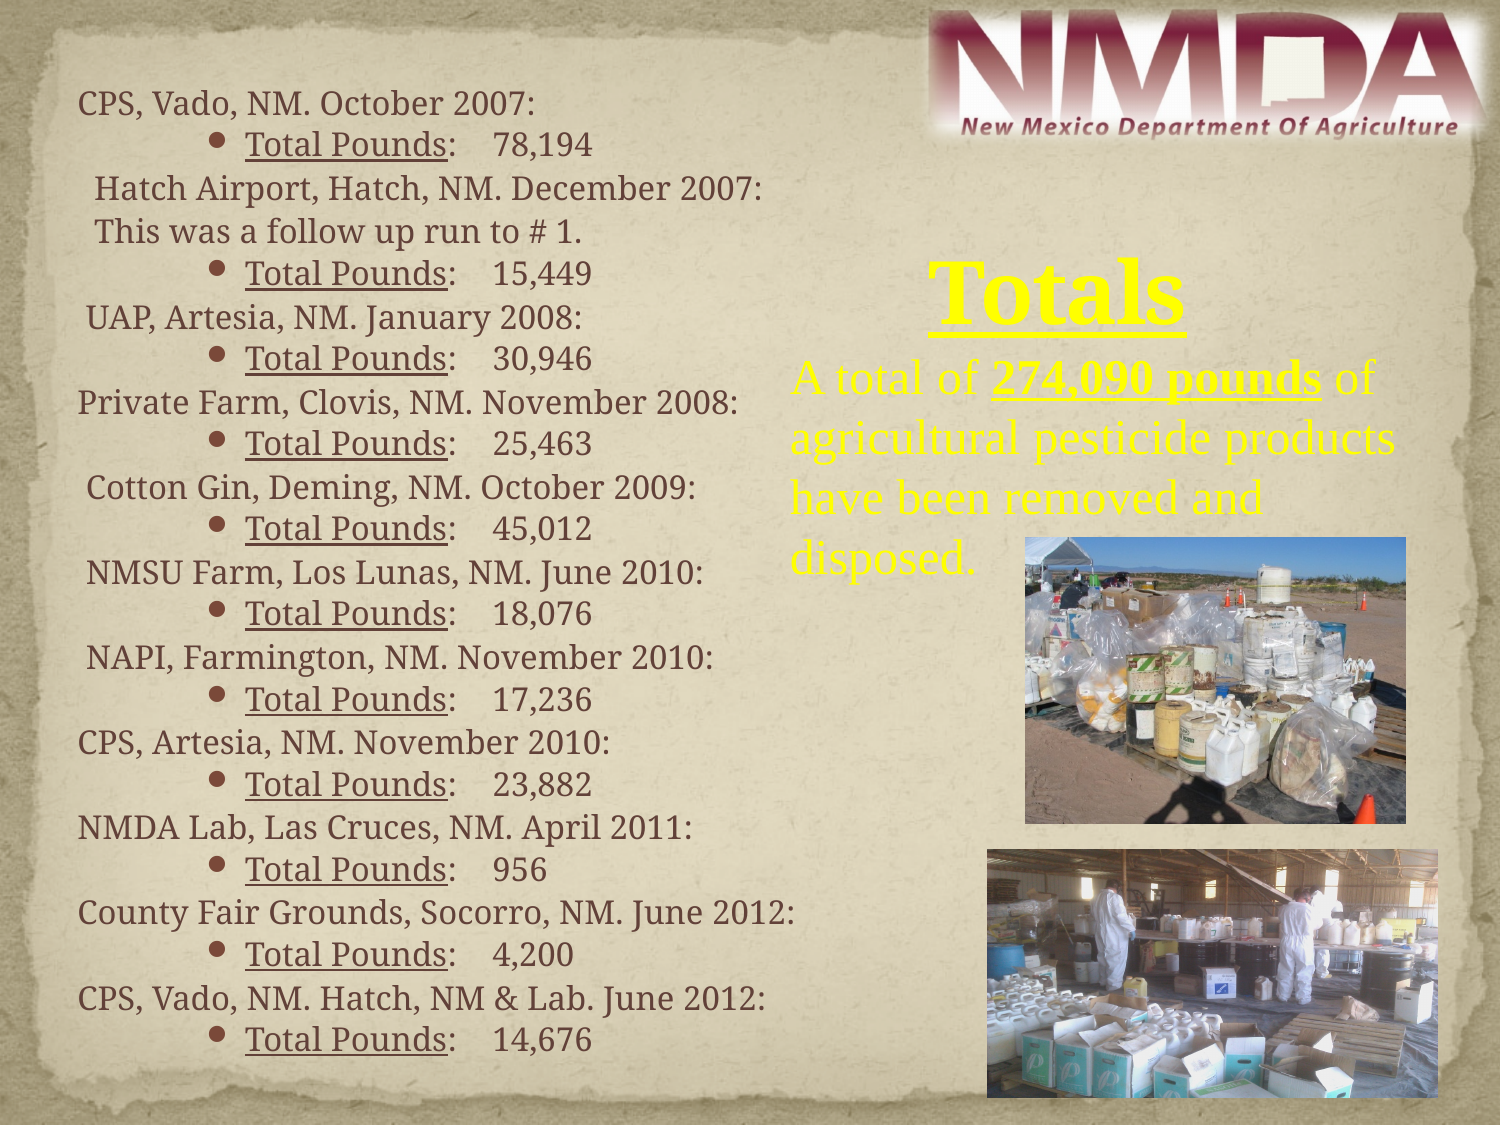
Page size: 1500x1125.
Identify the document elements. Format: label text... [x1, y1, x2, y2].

text_box A total of 274,090 pounds of agricultural pesticide products have been removed and disposed. [774, 337, 1425, 593]
list CPS, Vado, NM. October 2007: Total Pounds: 78,194 Hatch Airport, Hatch, NM. December 2007: This was a follow up run to # 1. Total Pounds: 15,449 UAP, Artesia, NM. January 2008: Total Pounds: 30,946 Private Farm, Clovis, NM. November 2008: Total Pounds: 25,463 Cotton Gin, Deming, NM. October 2009: Total Pounds: 45,012 NMSU Farm, Los Lunas, NM. June 2010: Total Pounds: 18,076 NAPI, Farmington, NM. November 2010: Total Pounds: 17,236 CPS, Artesia, NM. November 2010: Total Pounds: 23,882 NMDA Lab, Las Cruces, NM. April 2011: Total Pounds: 956 County Fair Grounds, Socorro, NM. June 2012: Total Pounds: 4,200 CPS, Vado, NM. Hatch, NM & Lab. June 2012: Total Pounds: 14,676 [62, 75, 825, 1100]
title Totals [899, 212, 1225, 337]
picture [918, 1, 1500, 149]
picture [987, 849, 1438, 1098]
picture [1025, 539, 1406, 824]
